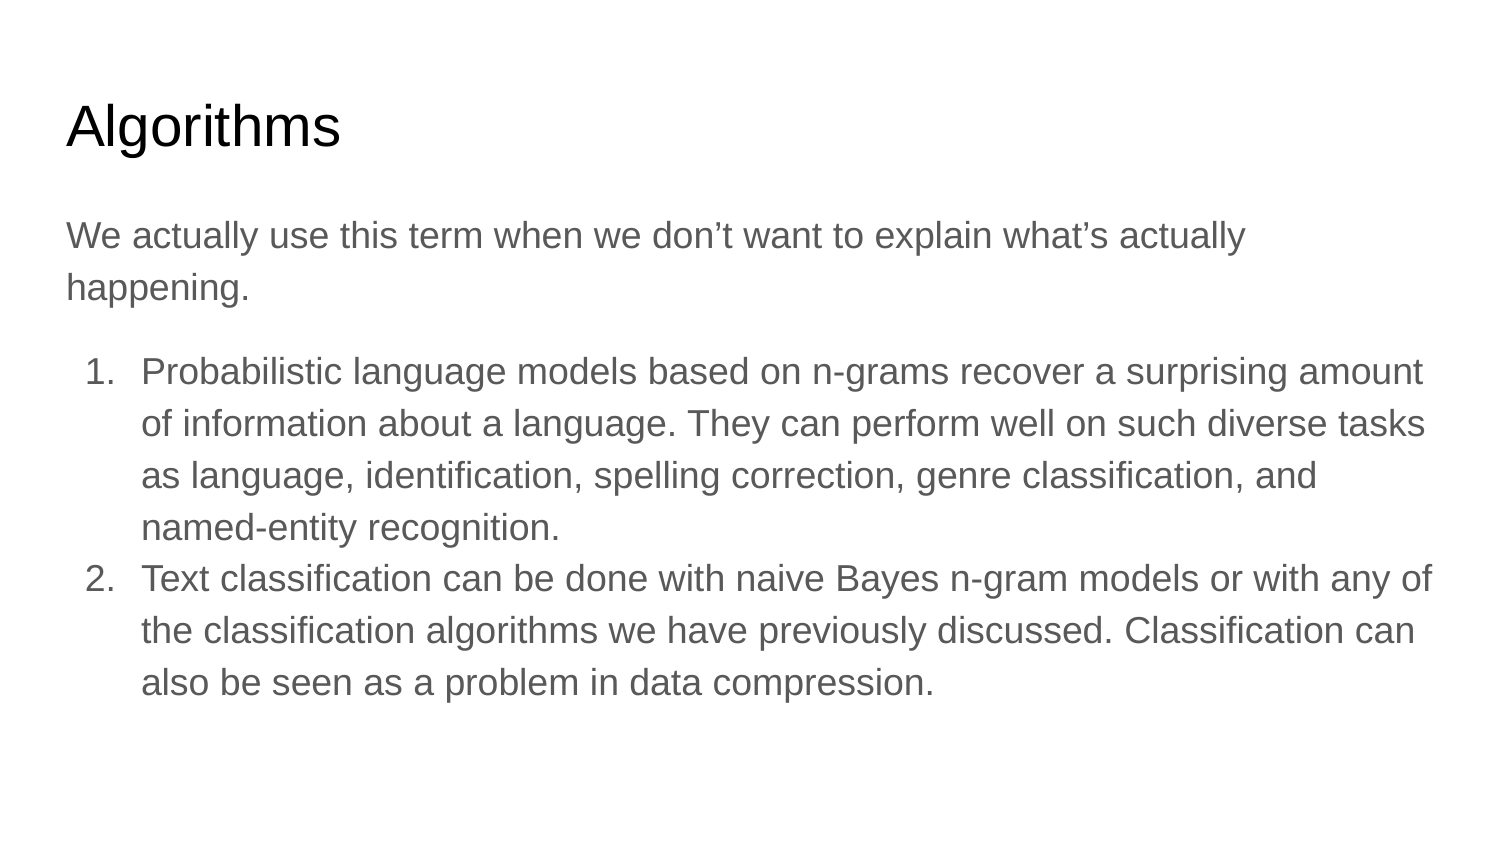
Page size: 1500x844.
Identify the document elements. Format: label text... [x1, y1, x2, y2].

title Algorithms [51, 72, 1449, 167]
list We actually use this term when we don’t want to explain what’s actually happening. Probabilistic language models based on n-grams recover a surprising amount of information about a language. They can perform well on such diverse tasks as language, identification, spelling correction, genre classification, and named-entity recognition. Text classification can be done with naive Bayes n-gram models or with any of the classification algorithms we have previously discussed. Classification can also be seen as a problem in data compression. [51, 189, 1449, 750]
